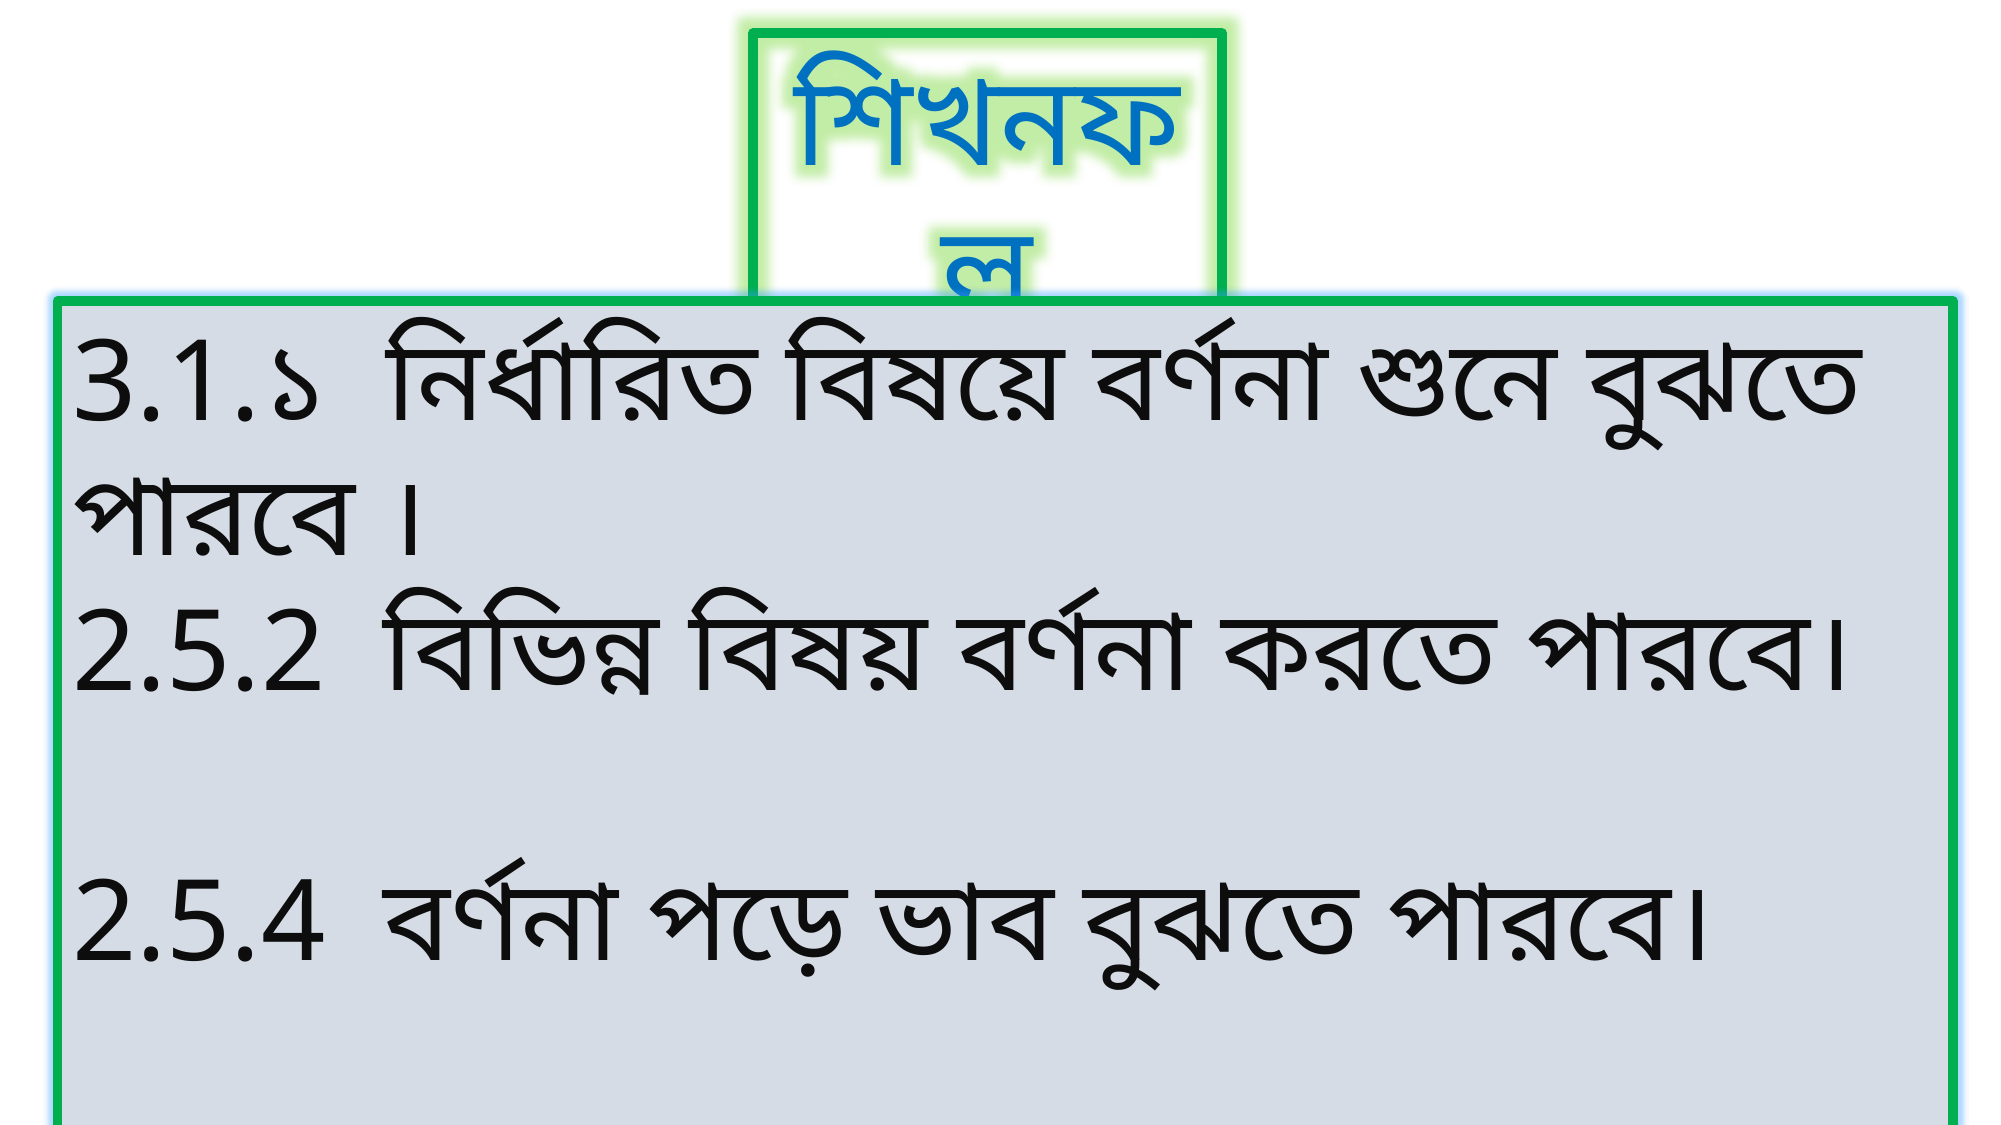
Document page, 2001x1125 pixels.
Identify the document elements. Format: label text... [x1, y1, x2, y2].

text_box 3.1.১ নির্ধারিত বিষয়ে বর্ণনা শুনে বুঝতে পারবে । 2.5.2 বিভিন্ন বিষয় বর্ণনা করতে পারবে। 2.5.4 বর্ণনা পড়ে ভাব বুঝতে পারবে। ১.6.1 পাঠে ব্যবহৃত বিরাম চিহ্ন ব্যবহার করে বাক্য লিখতে পারবে। [57, 301, 1954, 1125]
text_box শিখনফল [752, 33, 1223, 292]
